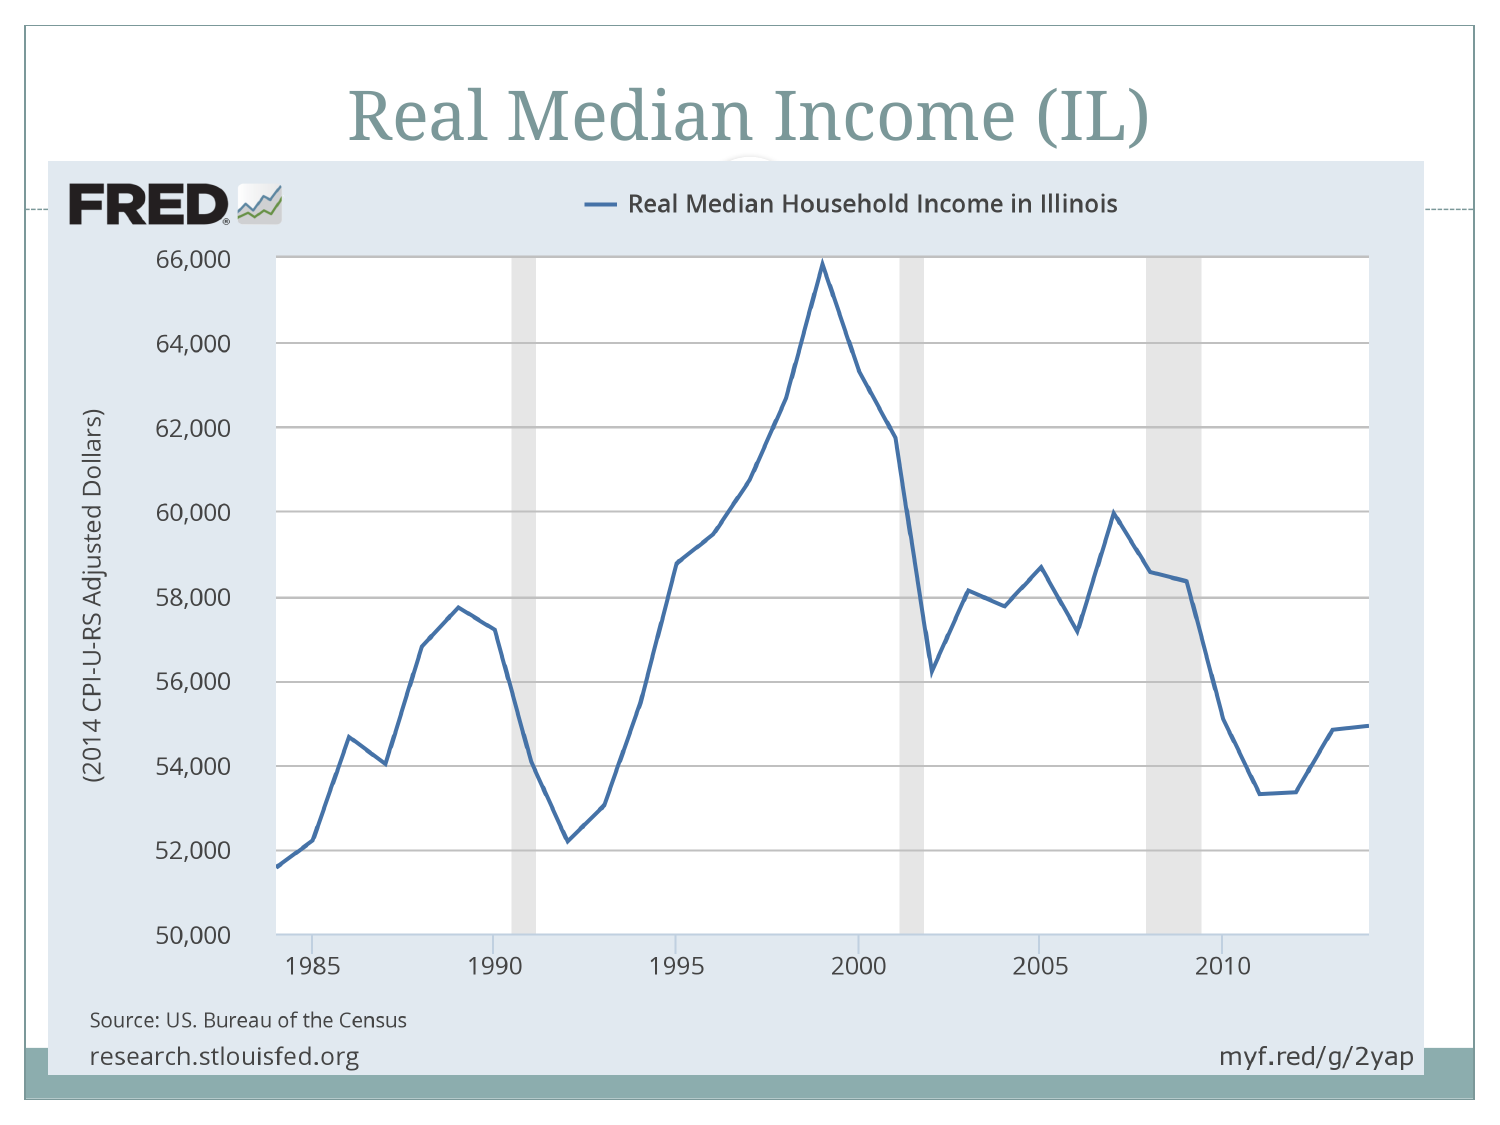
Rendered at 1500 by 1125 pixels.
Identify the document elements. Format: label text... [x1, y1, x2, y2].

picture [48, 161, 1424, 1076]
title Real Median Income (IL) [49, 37, 1450, 162]
